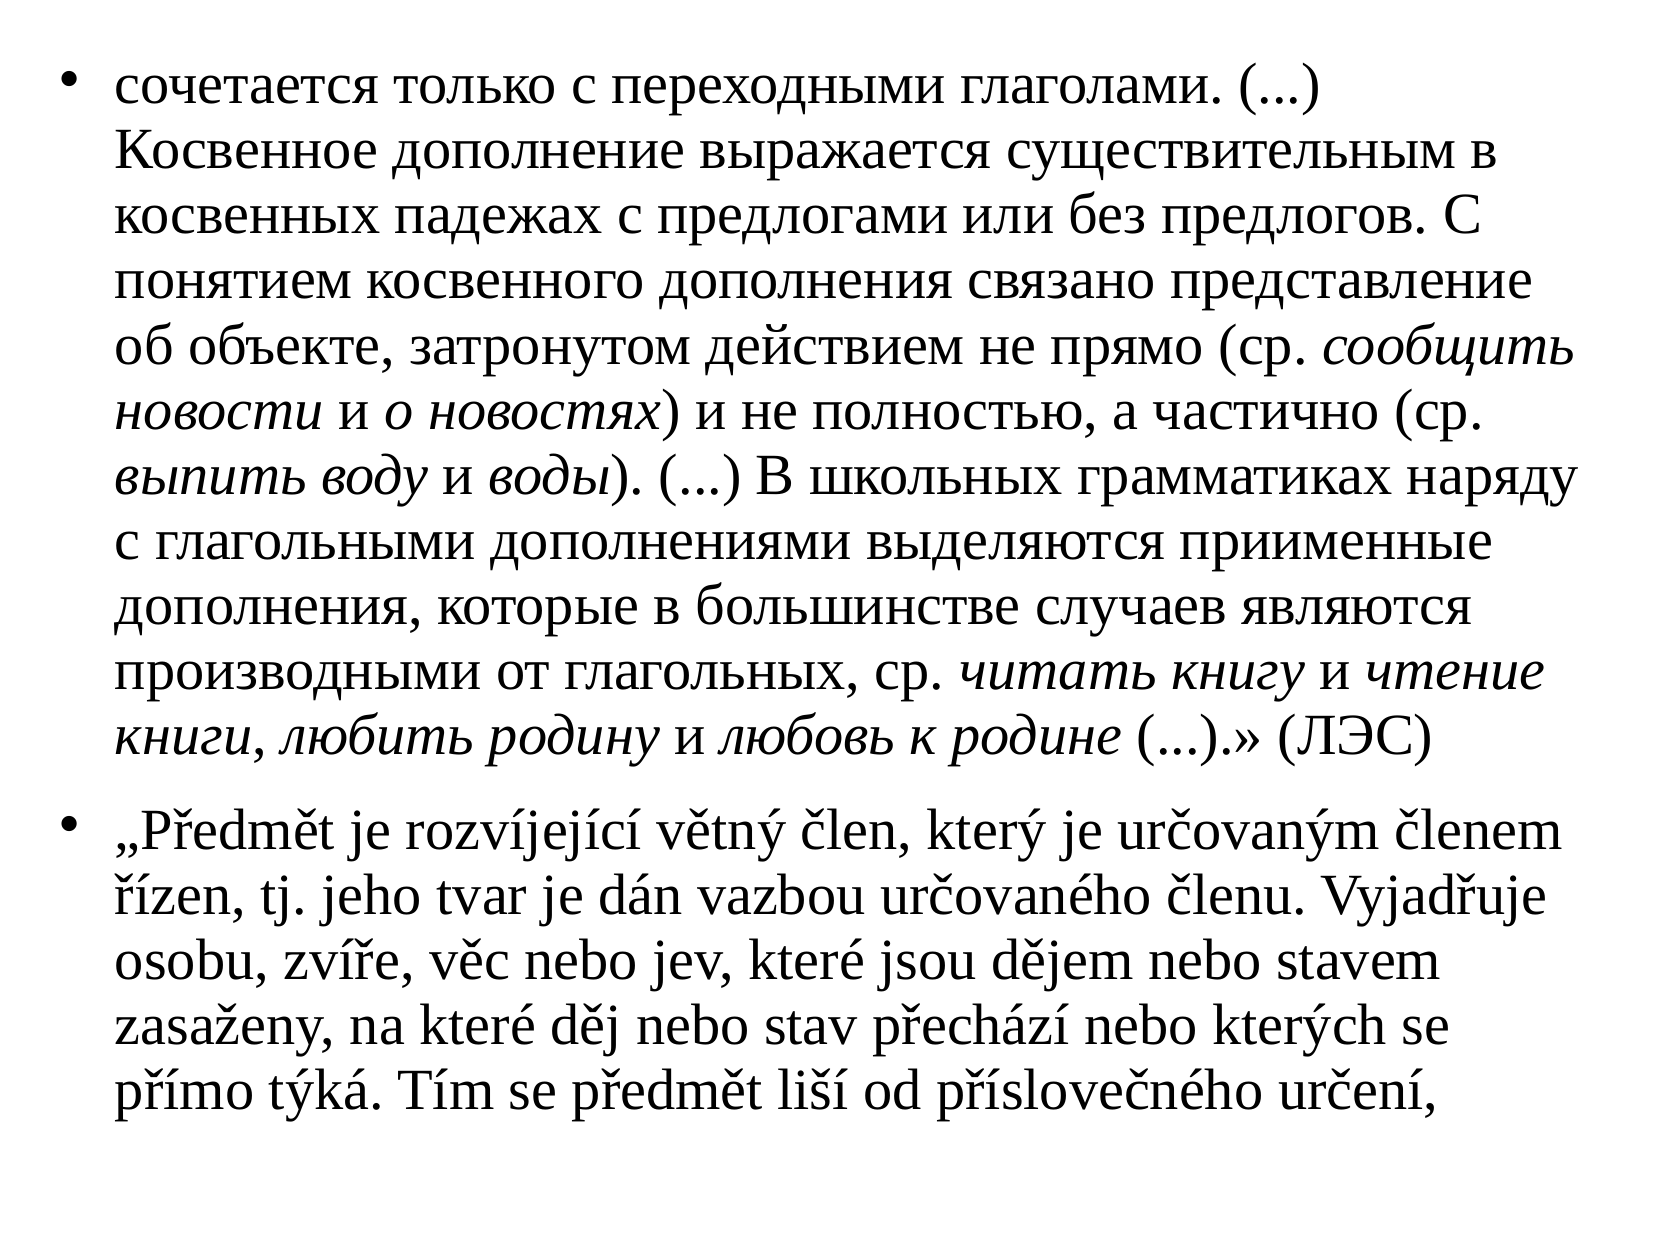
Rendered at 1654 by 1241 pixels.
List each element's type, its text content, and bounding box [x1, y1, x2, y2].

list сочетается только с переходными глаголами. (...) Косвенное дополнение выражается существительным в косвенных падежах с предлогами или без предлогов. С понятием косвенного дополнения связано представление об объекте, затронутом действием не прямо (ср. сообщить новости и о новостях) и не полностью, а частично (ср. выпить воду и воды). (...) В школьных грамматиках наряду с глагольными дополнениями выделяются приименные дополнения, которые в большинстве случаев являются производными от глагольных, ср. читать книгу и чтение книги, любить родину и любовь к родине (...).» (ЛЭС) „Předmět je rozvíjející větný člen, který je určovaným členem řízen, tj. jeho tvar je dán vazbou určovaného členu. Vyjadřuje osobu, zvíře, věc nebo jev, které jsou dějem nebo stavem zasaženy, na které děj nebo stav přechází nebo kterých se přímo týká. Tím se předmět liší od příslovečného určení, [59, 47, 1595, 1181]
